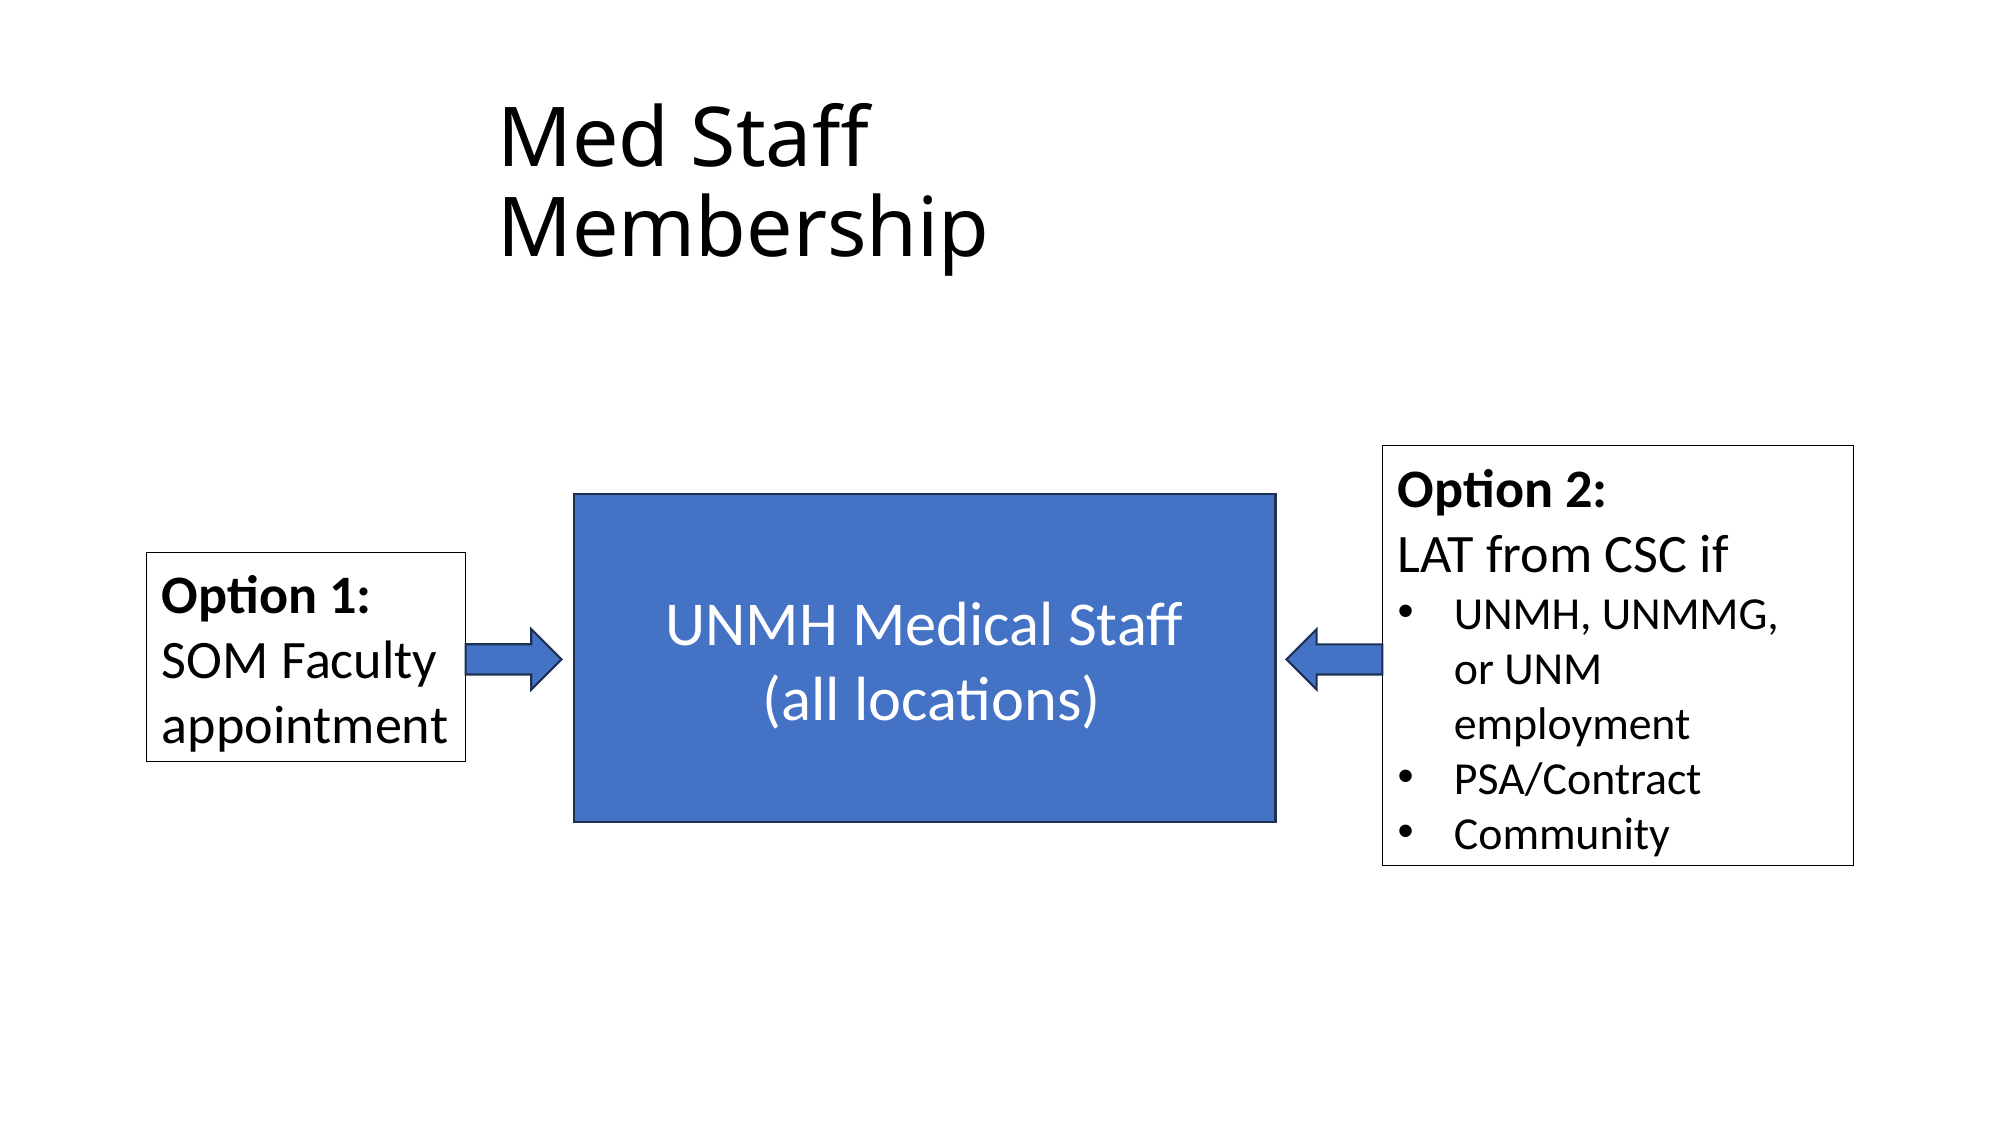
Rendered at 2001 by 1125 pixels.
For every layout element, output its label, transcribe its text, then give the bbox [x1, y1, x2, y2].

title Med Staff Membership [482, 87, 1368, 283]
text_box [1284, 626, 1384, 693]
text_box Option 1: SOM Faculty appointment [146, 552, 466, 762]
text_box UNMH Medical Staff (all locations) [573, 493, 1277, 823]
text_box [464, 626, 563, 693]
text_box Option 2: LAT from CSC if UNMH, UNMMG, or UNM employment PSA/Contract Community [1382, 445, 1854, 866]
